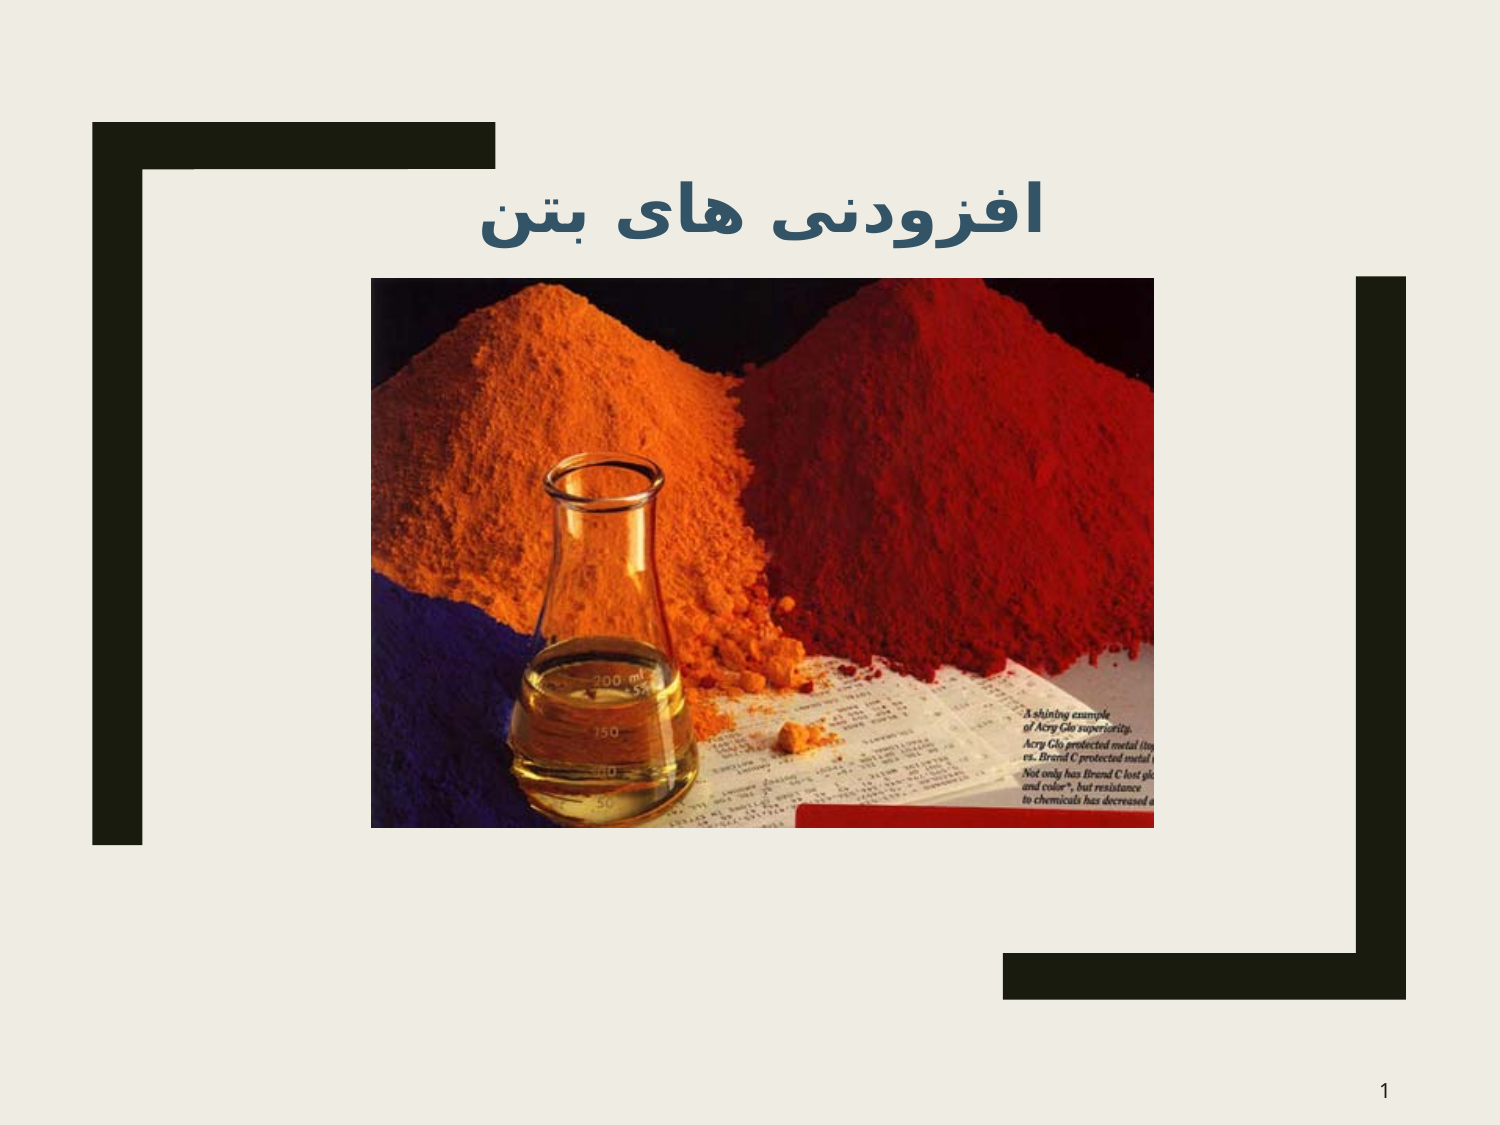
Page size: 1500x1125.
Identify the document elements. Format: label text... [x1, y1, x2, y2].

picture [371, 278, 1154, 828]
slide_number 1 [1209, 1058, 1406, 1125]
text_box افزودنی های بتن [224, 112, 1301, 300]
